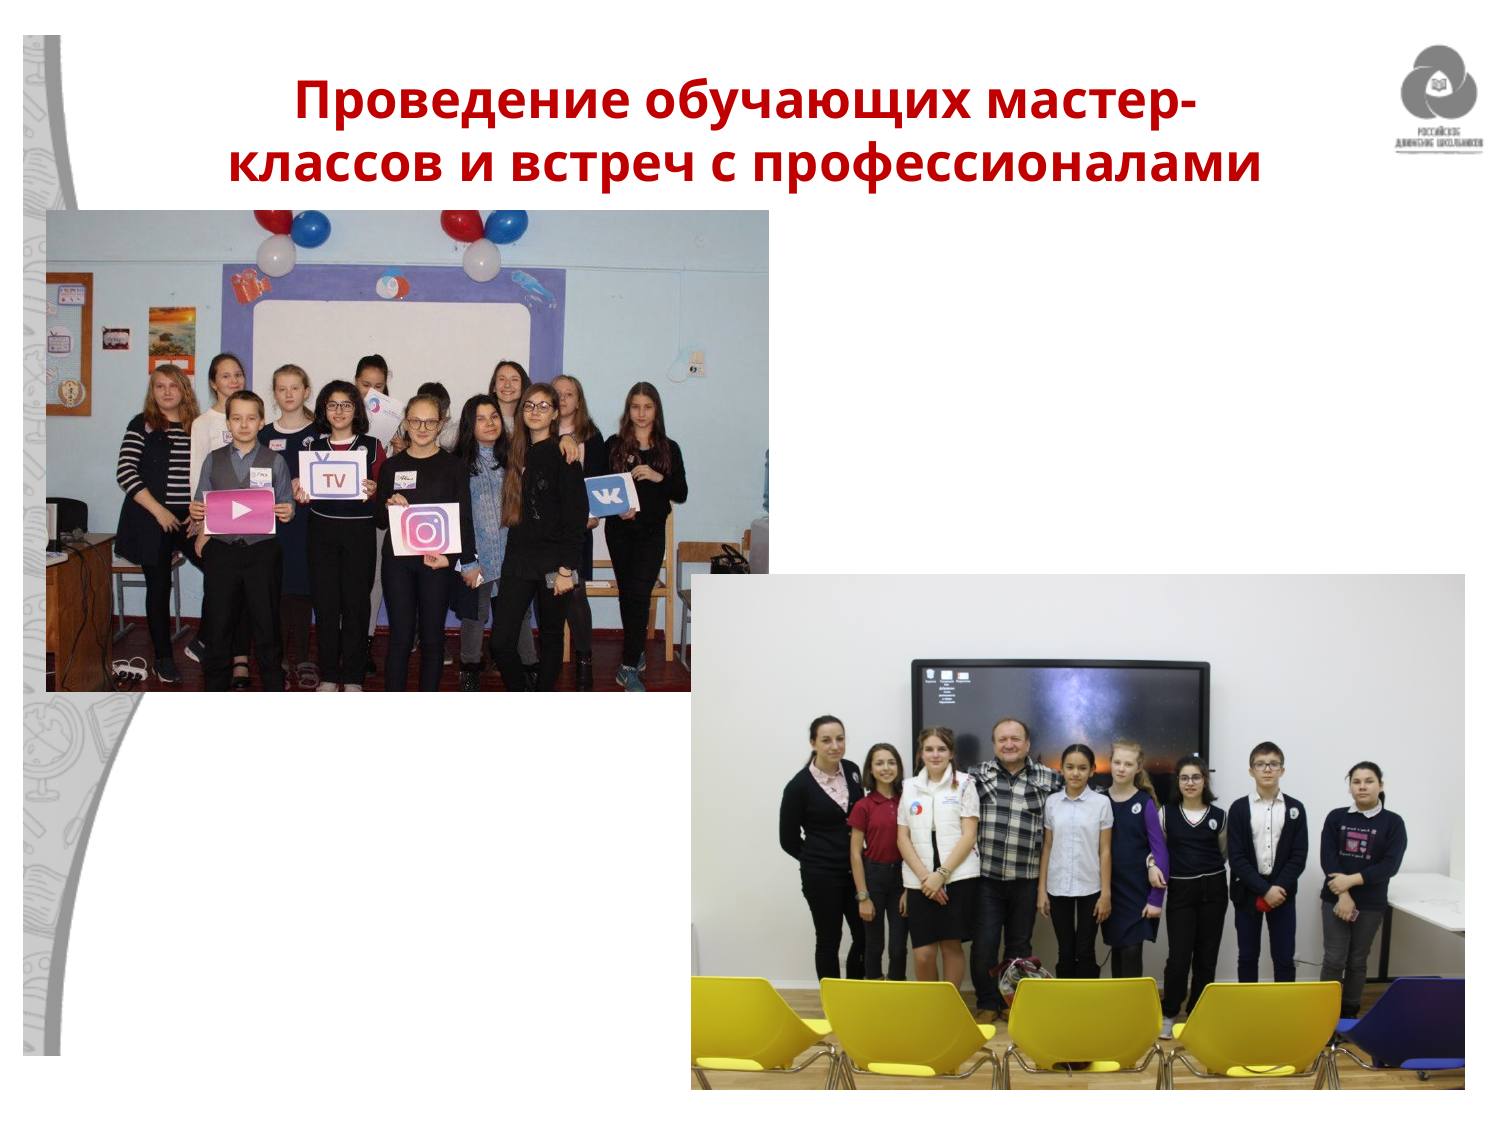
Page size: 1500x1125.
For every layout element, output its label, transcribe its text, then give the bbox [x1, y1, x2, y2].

picture [1376, 34, 1500, 175]
text_box Проведение обучающих мастер-классов и встреч с профессионалами [254, 35, 1319, 223]
picture [23, 34, 1466, 1091]
